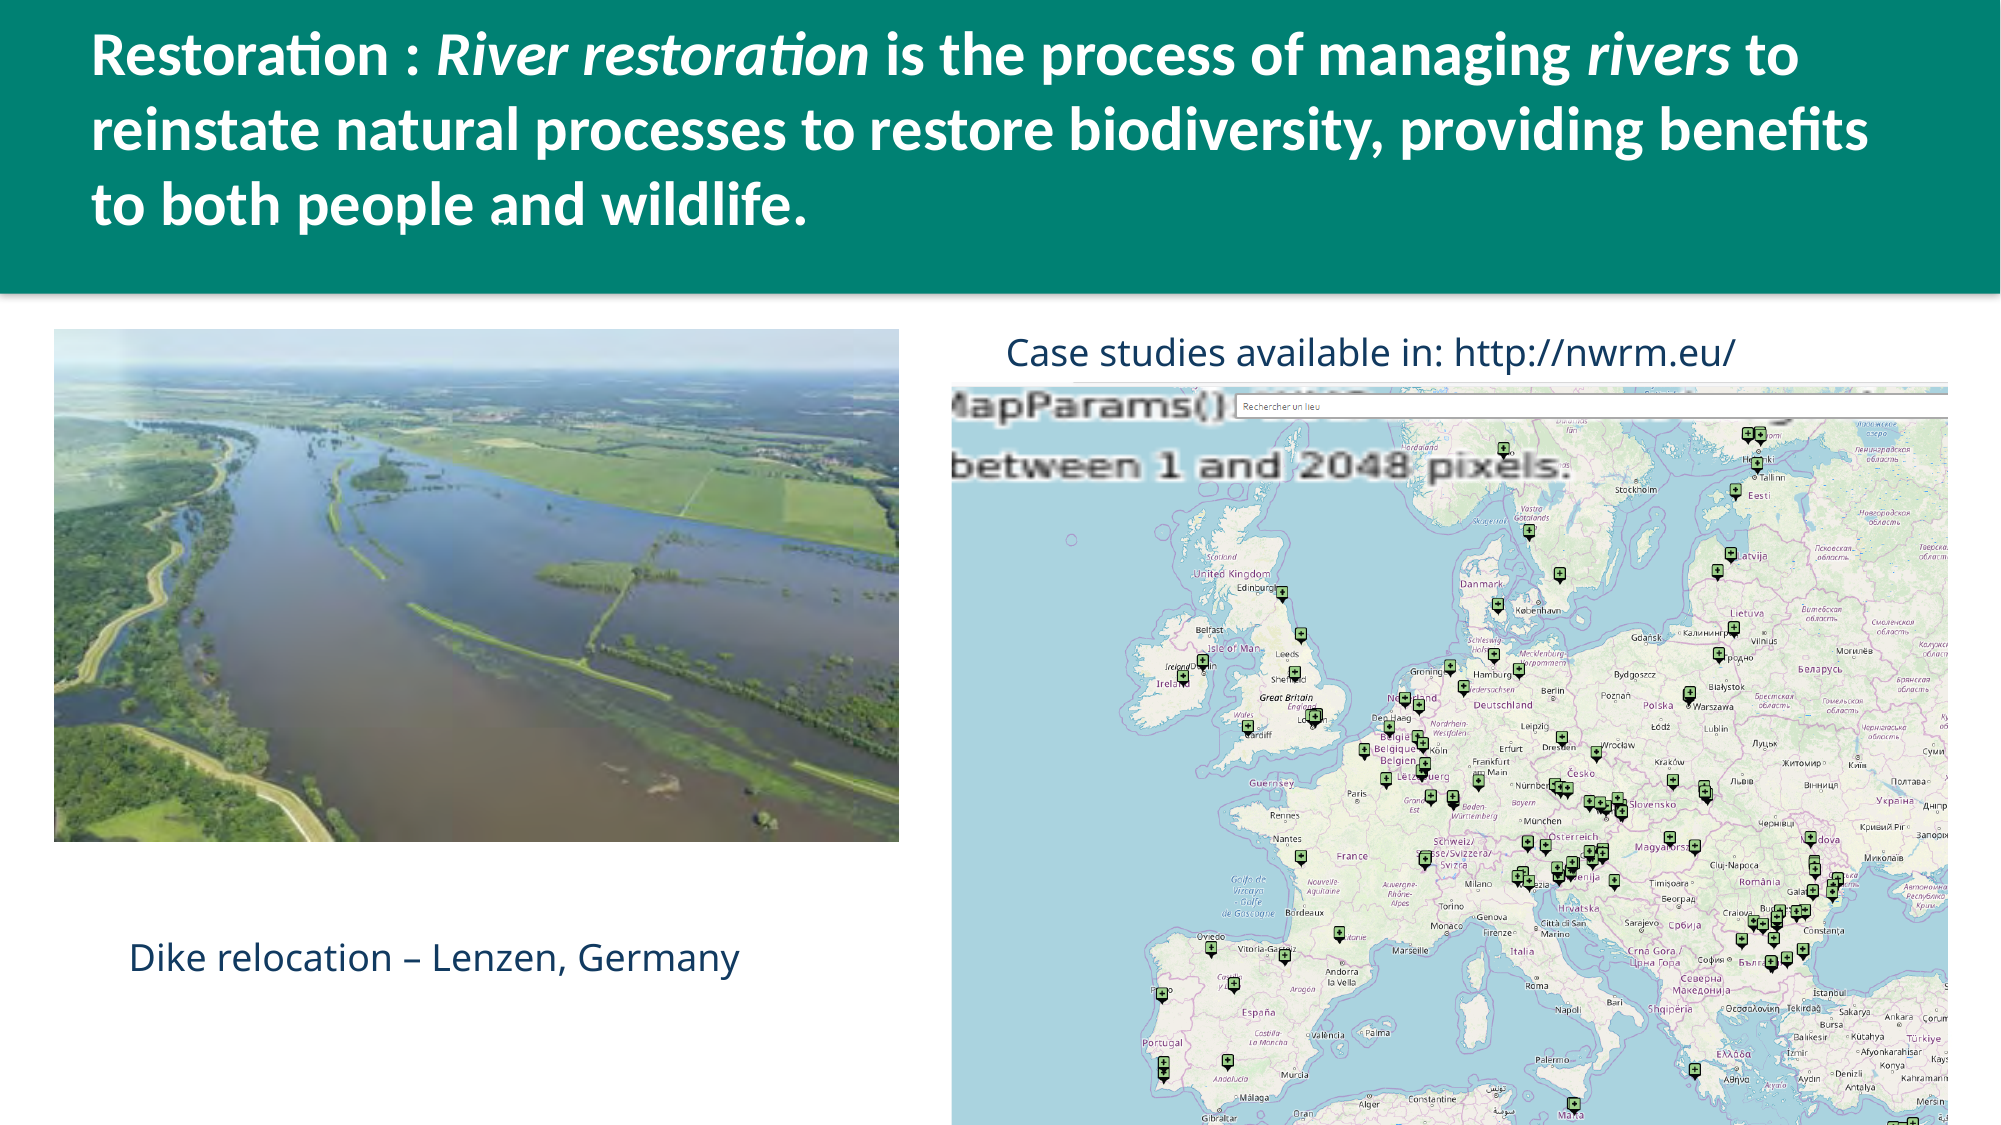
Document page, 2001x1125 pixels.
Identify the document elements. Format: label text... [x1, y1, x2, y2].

picture [54, 328, 899, 842]
list Restoration : River restoration is the process of managing rivers to reinstate natural processes to restore biodiversity, providing benefits to both people and wildlife. [76, 5, 1922, 117]
text_box Case studies available in: http://nwrm.eu/ [991, 321, 1752, 380]
list EEA has developed the water exploitation index (WEI+) to [76, 196, 1922, 813]
picture [951, 382, 1960, 1125]
text_box Dike relocation – Lenzen, Germany [113, 926, 756, 987]
